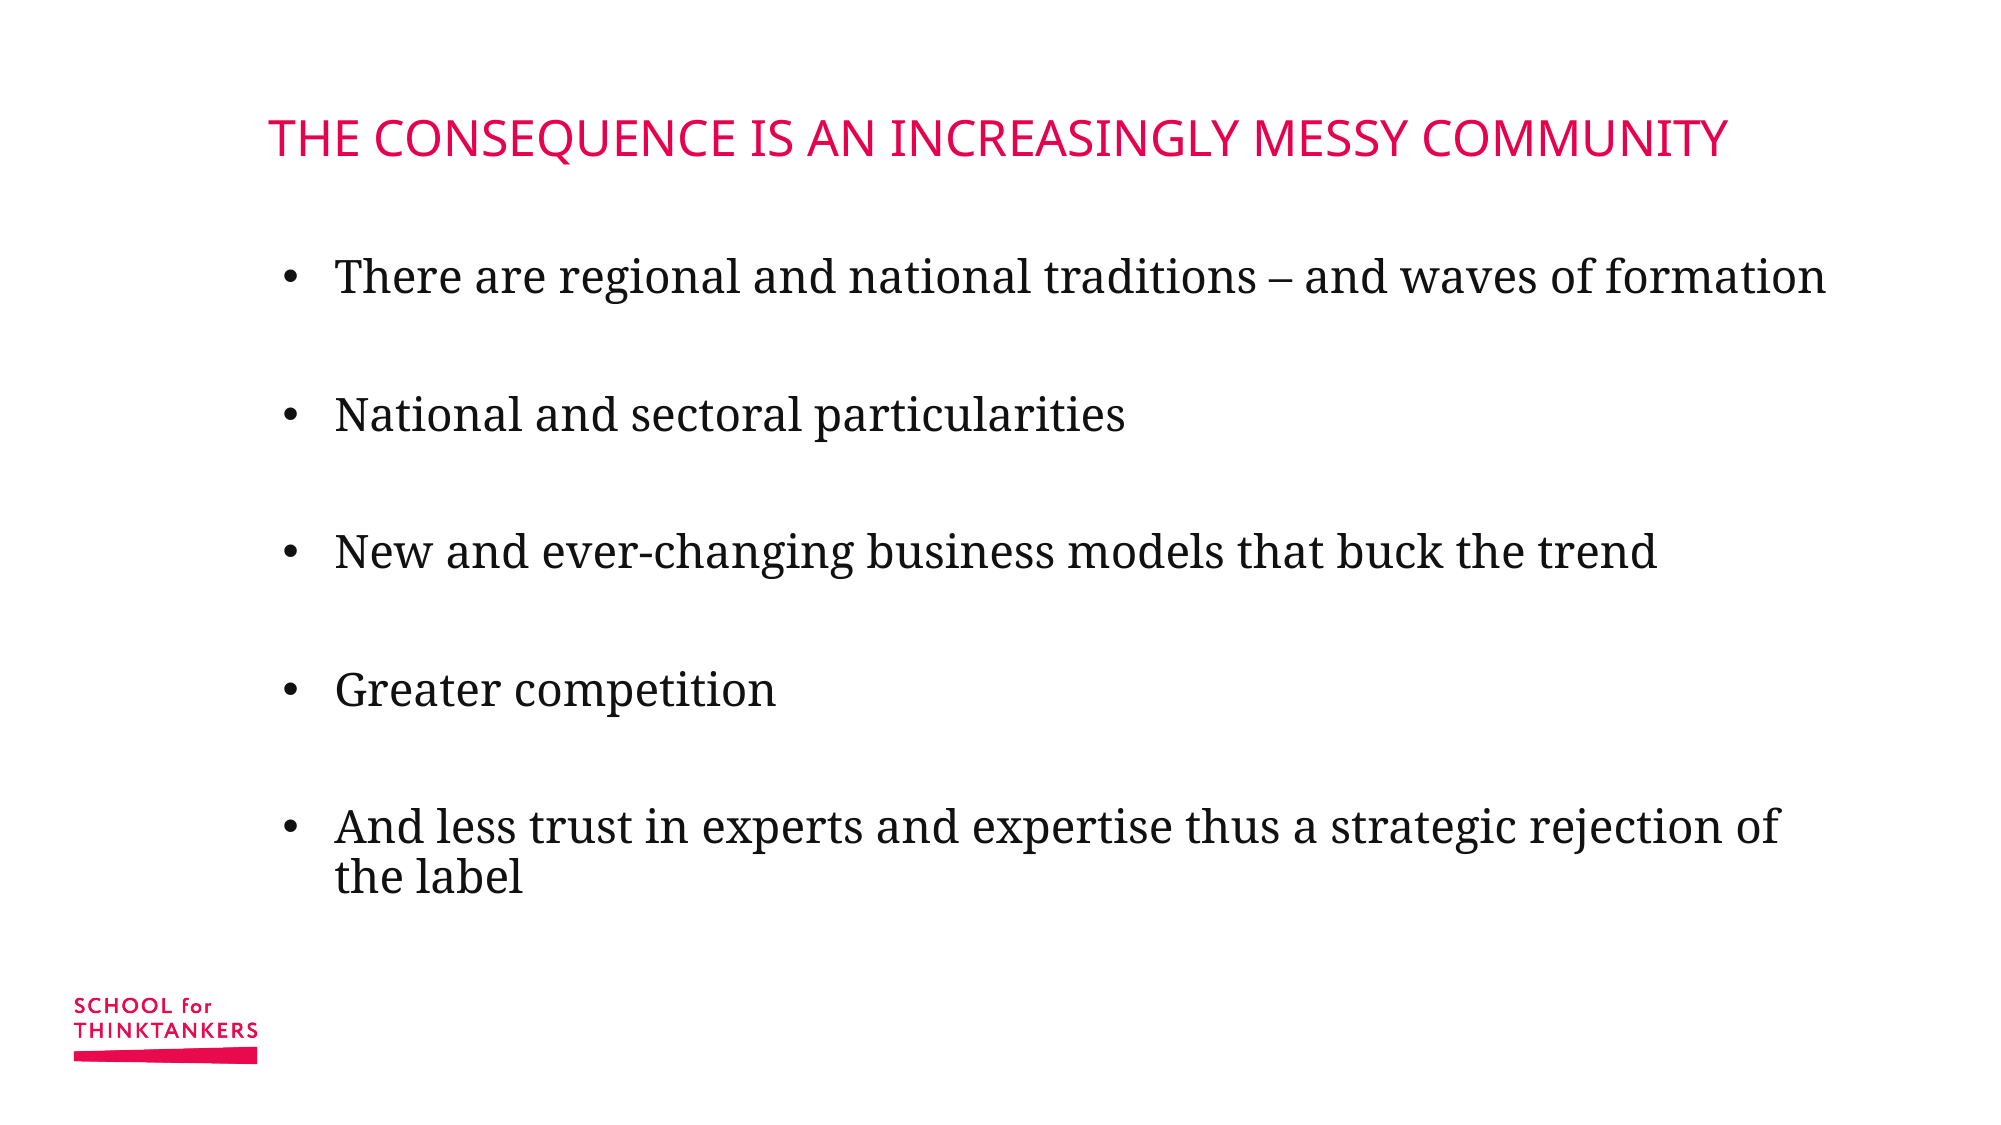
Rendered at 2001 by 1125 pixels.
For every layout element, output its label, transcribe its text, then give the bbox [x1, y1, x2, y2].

list There are regional and national traditions – and waves of formation National and sectoral particularities New and ever-changing business models that buck the trend Greater competition And less trust in experts and expertise thus a strategic rejection of the label [267, 246, 1864, 948]
title THE CONSEQUENCE IS AN INCREASINGLY MESSY COMMUNITY [268, 113, 1864, 214]
picture [65, 982, 265, 1075]
